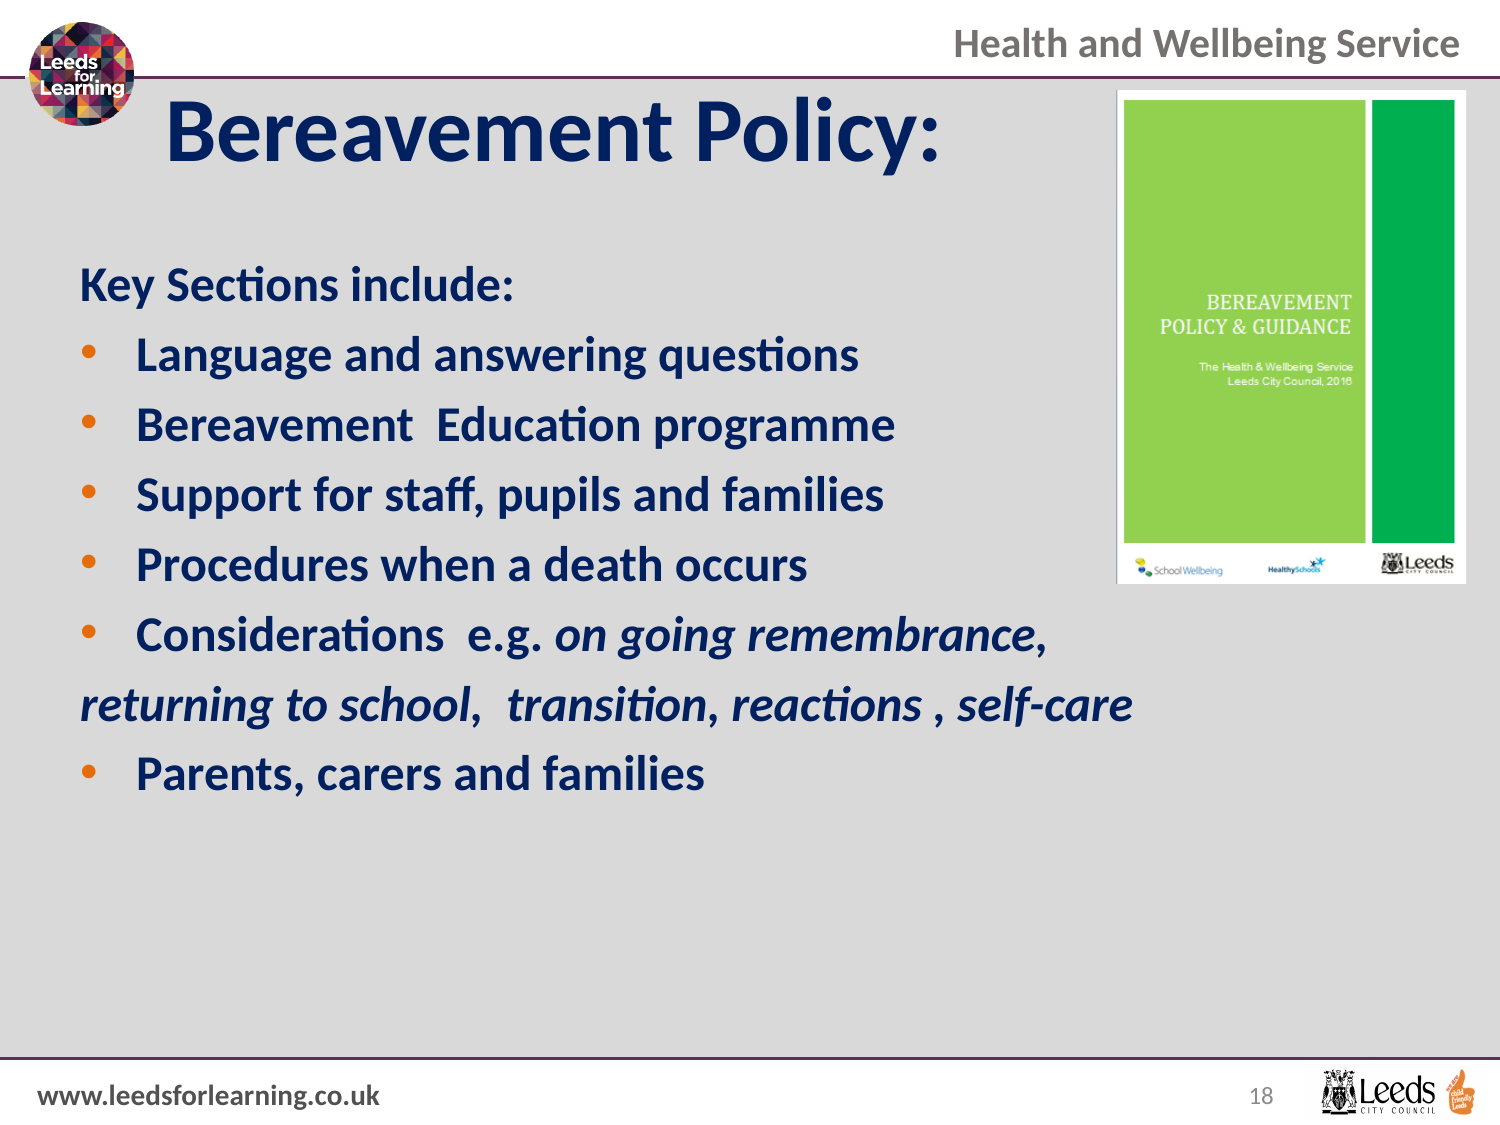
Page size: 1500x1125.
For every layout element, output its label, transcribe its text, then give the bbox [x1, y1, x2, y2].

picture [29, 22, 134, 126]
slide_number 18 [938, 1064, 1289, 1125]
picture [1305, 1060, 1487, 1120]
list Key Sections include: Language and answering questions Bereavement Education programme Support for staff, pupils and families Procedures when a death occurs Considerations e.g. on going remembrance, returning to school, transition, reactions , self-care Parents, carers and families [64, 243, 1415, 1106]
title Bereavement Policy: [150, 30, 1500, 219]
picture [1115, 89, 1467, 585]
